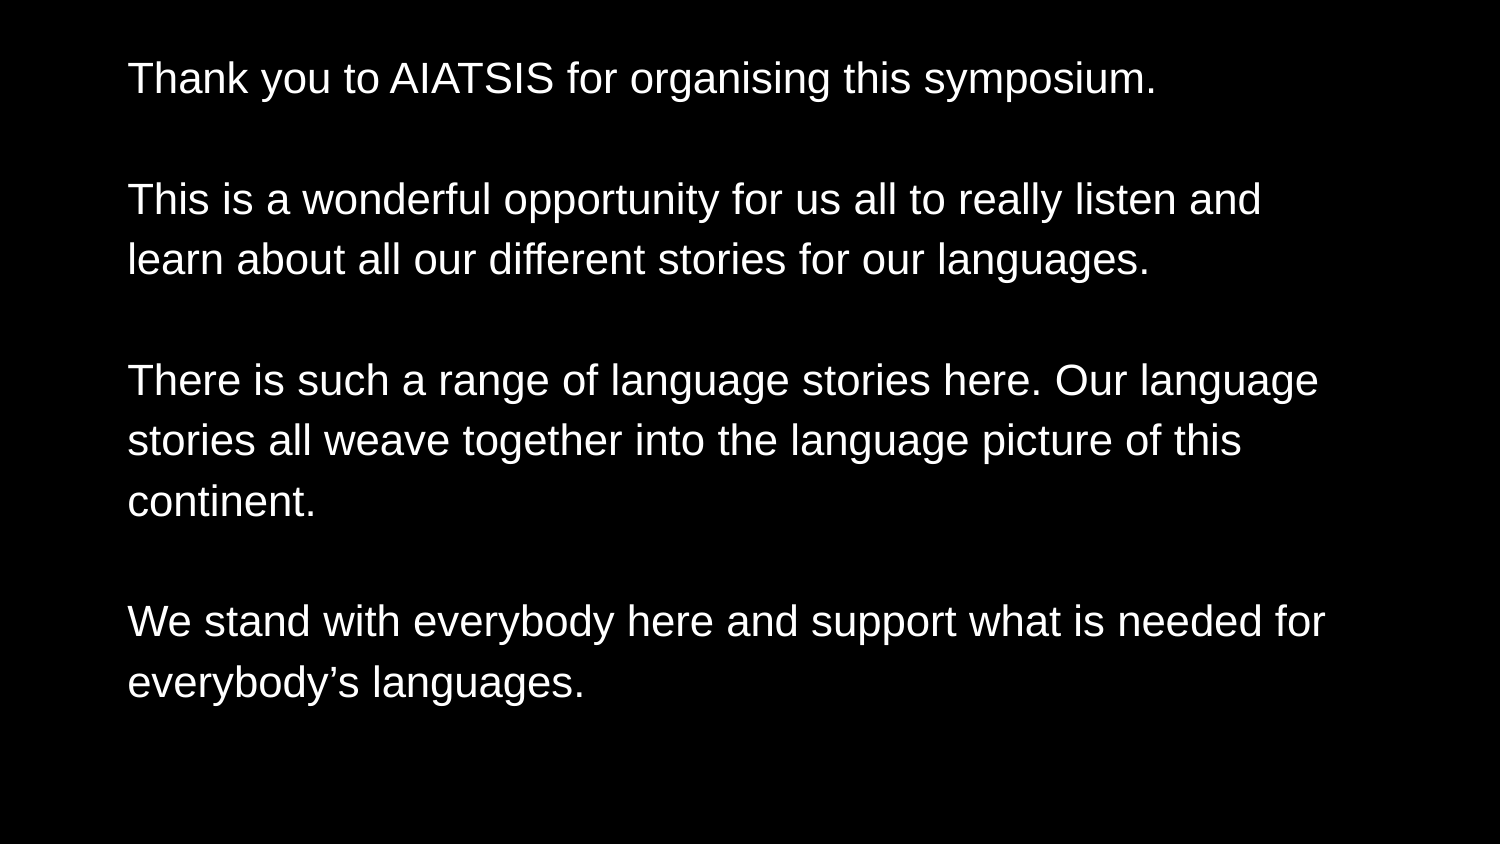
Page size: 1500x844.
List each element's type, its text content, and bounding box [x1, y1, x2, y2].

text_box Thank you to AIATSIS for organising this symposium. This is a wonderful opportunity for us all to really listen and learn about all our different stories for our languages. There is such a range of language stories here. Our language stories all weave together into the language picture of this continent. We stand with everybody here and support what is needed for everybody’s languages. [112, 26, 1351, 844]
